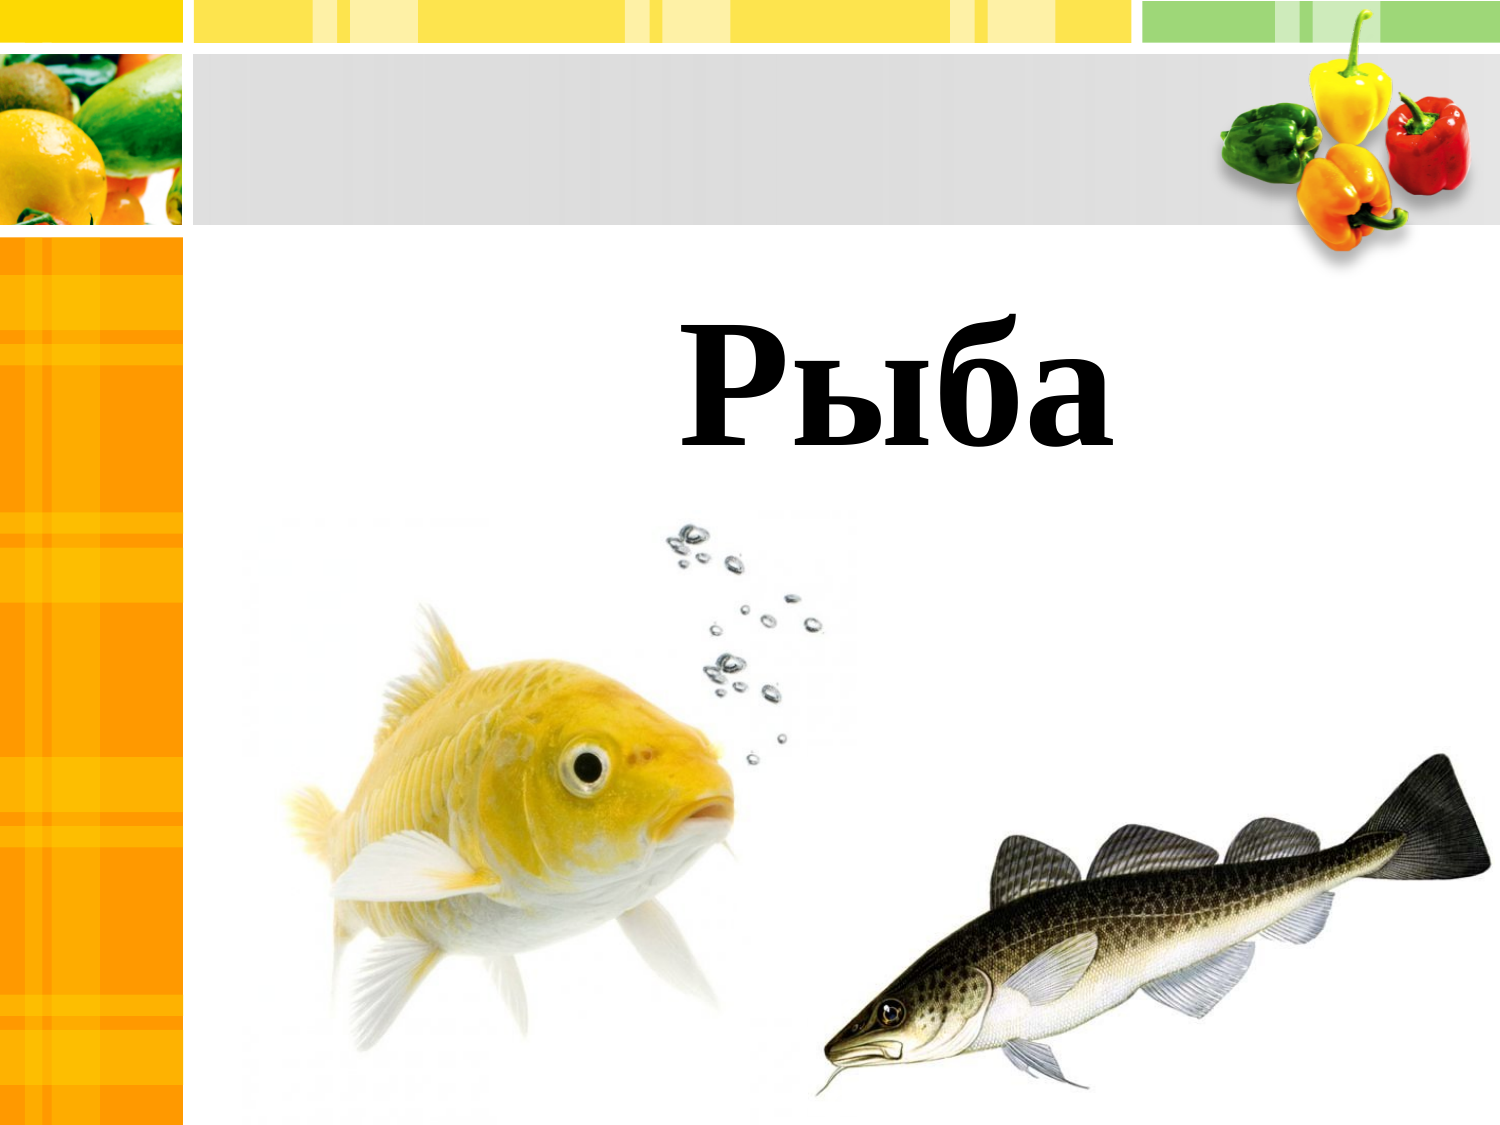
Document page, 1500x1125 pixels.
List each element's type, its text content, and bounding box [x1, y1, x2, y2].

picture [241, 510, 1495, 1125]
picture [1207, 9, 1483, 279]
picture [0, 54, 182, 225]
title Рыба [336, 75, 1459, 669]
